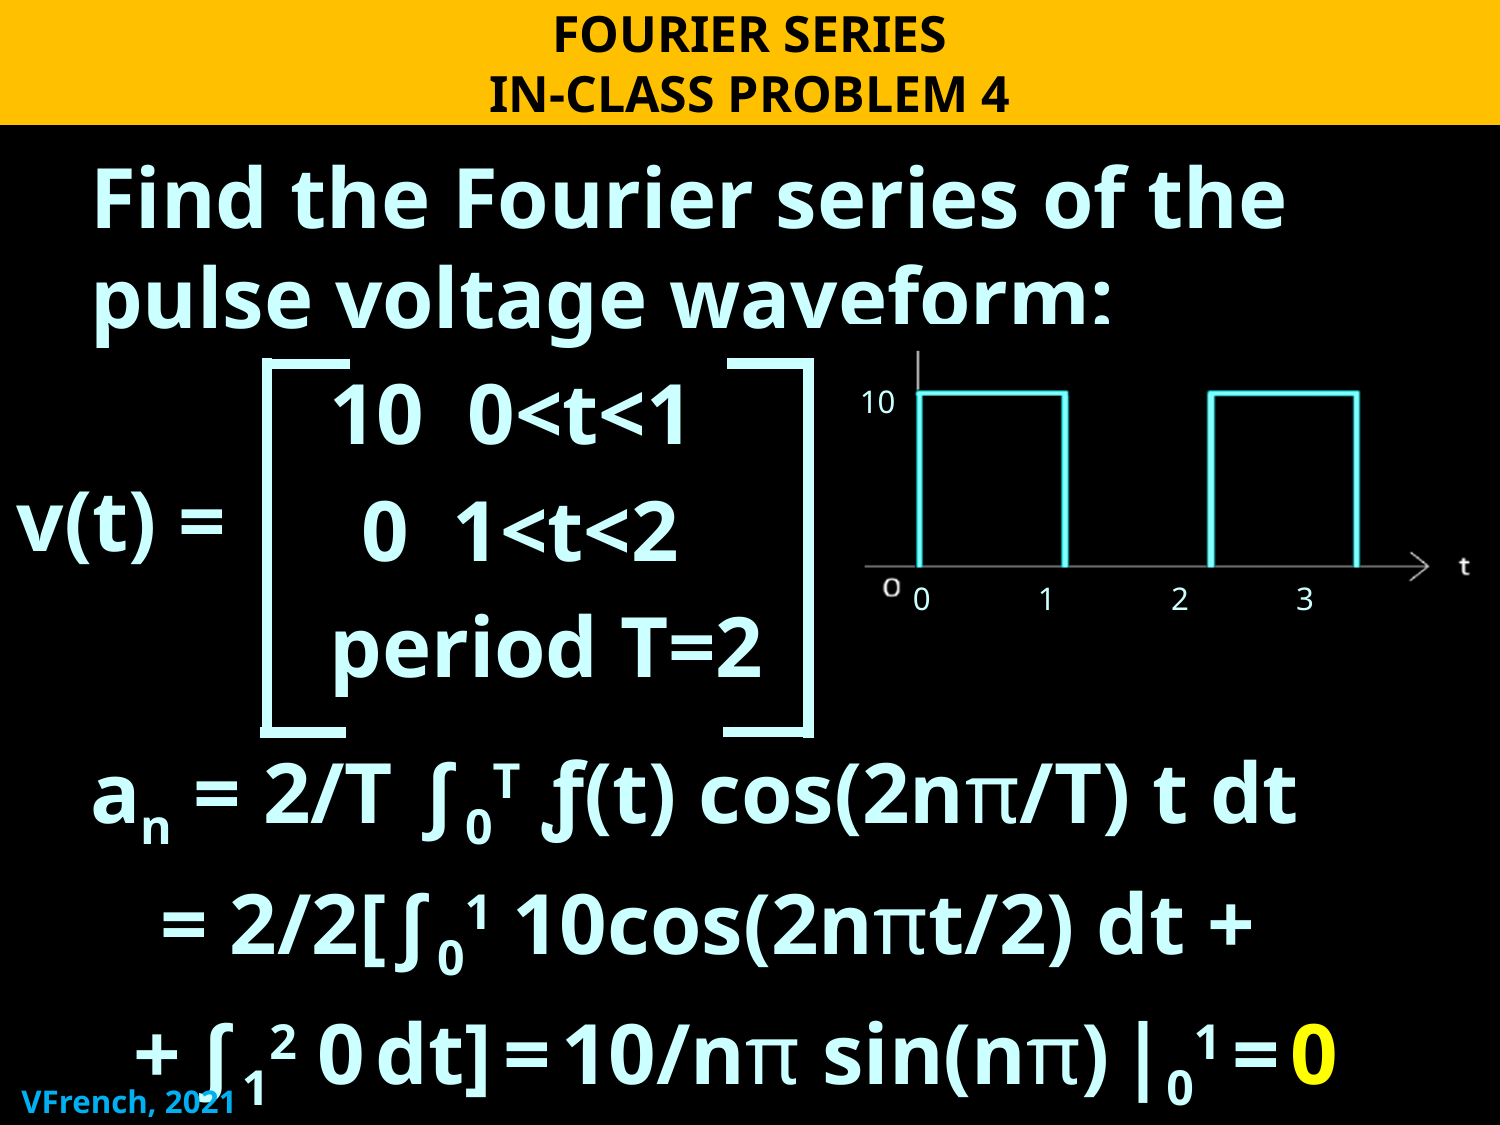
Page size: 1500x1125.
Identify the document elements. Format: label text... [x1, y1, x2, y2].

list Find the Fourier series of the pulse voltage waveform: an = 2/T ∫0T ƒ(t) cos(2nπ/T) t dt = 2/2[∫01 10cos(2nπt/2) dt + + ∫12 0 dt] = 10/nπ sin(nπ) |01 = 0 [75, 137, 1499, 1125]
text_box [812, 324, 1480, 626]
text_box FOURIER SERIES IN-CLASS PROBLEM 4 [0, 0, 1500, 125]
text_box VFrench, 2021 [6, 1074, 253, 1125]
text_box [1, 335, 1401, 821]
